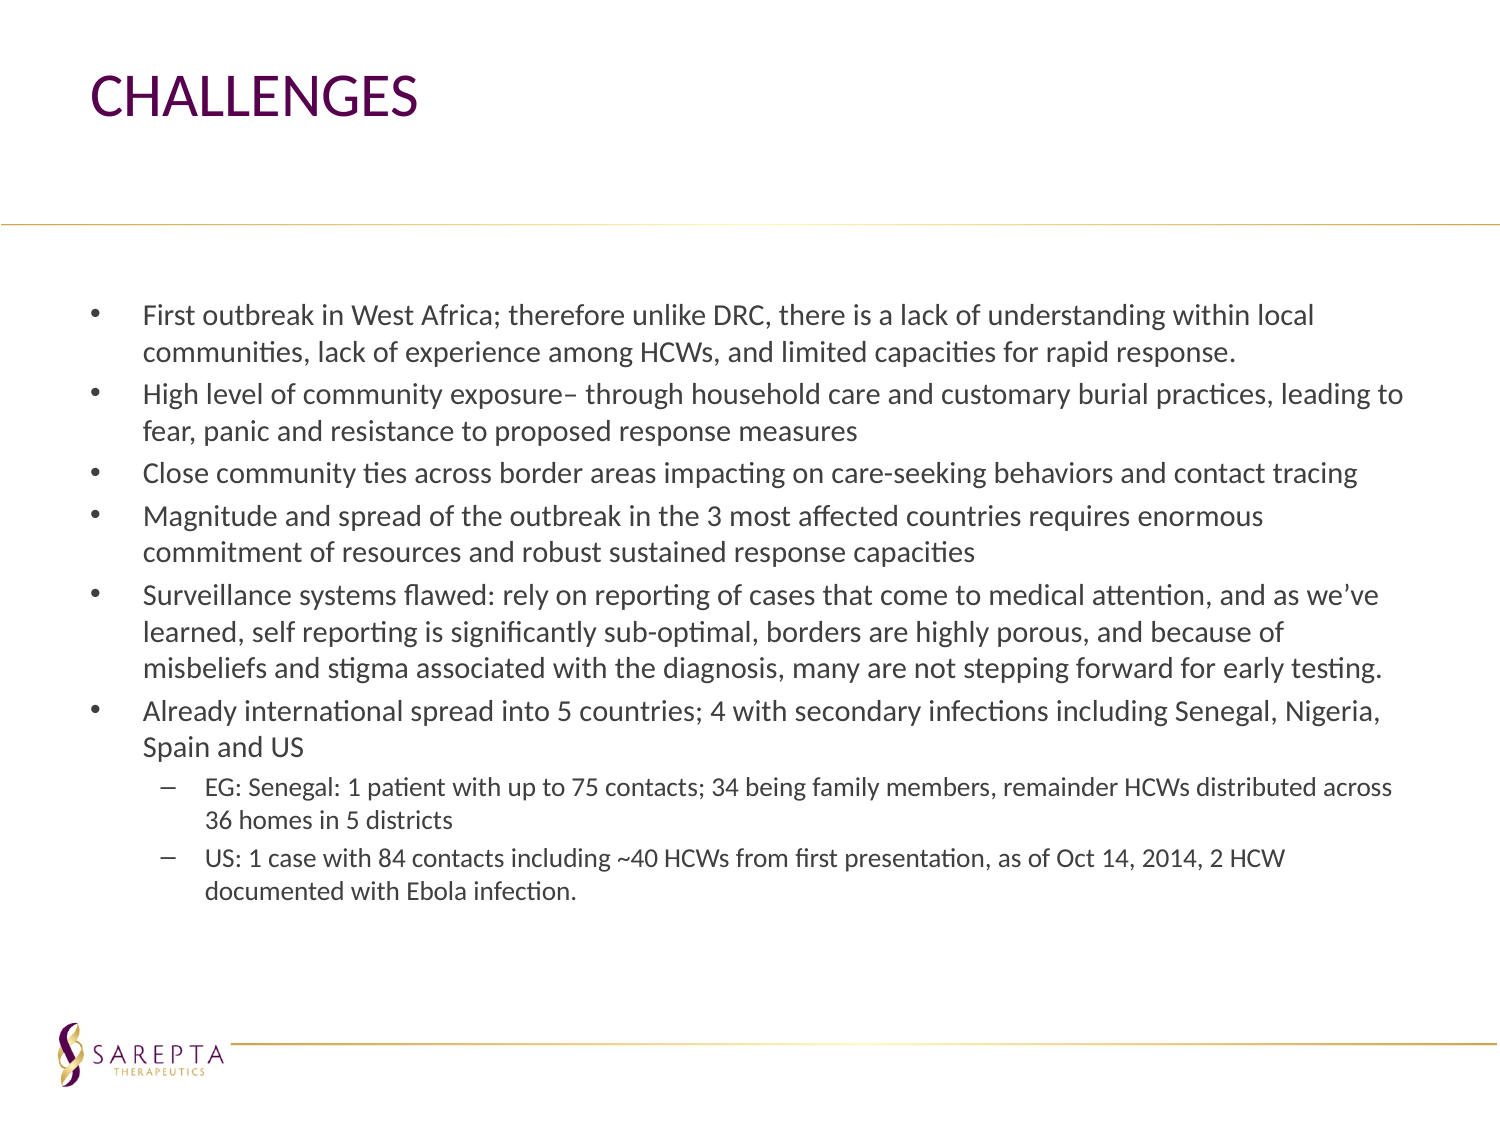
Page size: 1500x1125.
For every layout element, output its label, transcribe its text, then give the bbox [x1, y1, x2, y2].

picture [1, 1003, 1500, 1112]
picture [1, 200, 1500, 245]
list First outbreak in West Africa; therefore unlike DRC, there is a lack of understanding within local communities, lack of experience among HCWs, and limited capacities for rapid response. High level of community exposure– through household care and customary burial practices, leading to fear, panic and resistance to proposed response measures Close community ties across border areas impacting on care-seeking behaviors and contact tracing Magnitude and spread of the outbreak in the 3 most affected countries requires enormous commitment of resources and robust sustained response capacities Surveillance systems flawed: rely on reporting of cases that come to medical attention, and as we’ve learned, self reporting is significantly sub-optimal, borders are highly porous, and because of misbeliefs and stigma associated with the diagnosis, many are not stepping forward for early testing. Already international spread into 5 countries; 4 with secondary infections including Senegal, Nigeria, Spain and US EG: Senegal: 1 patient with up to 75 contacts; 34 being family members, remainder HCWs distributed across 36 homes in 5 districts US: 1 case with 84 contacts including ~40 HCWs from first presentation, as of Oct 14, 2014, 2 HCW documented with Ebola infection. [75, 287, 1425, 950]
title Challenges [75, 45, 1425, 138]
